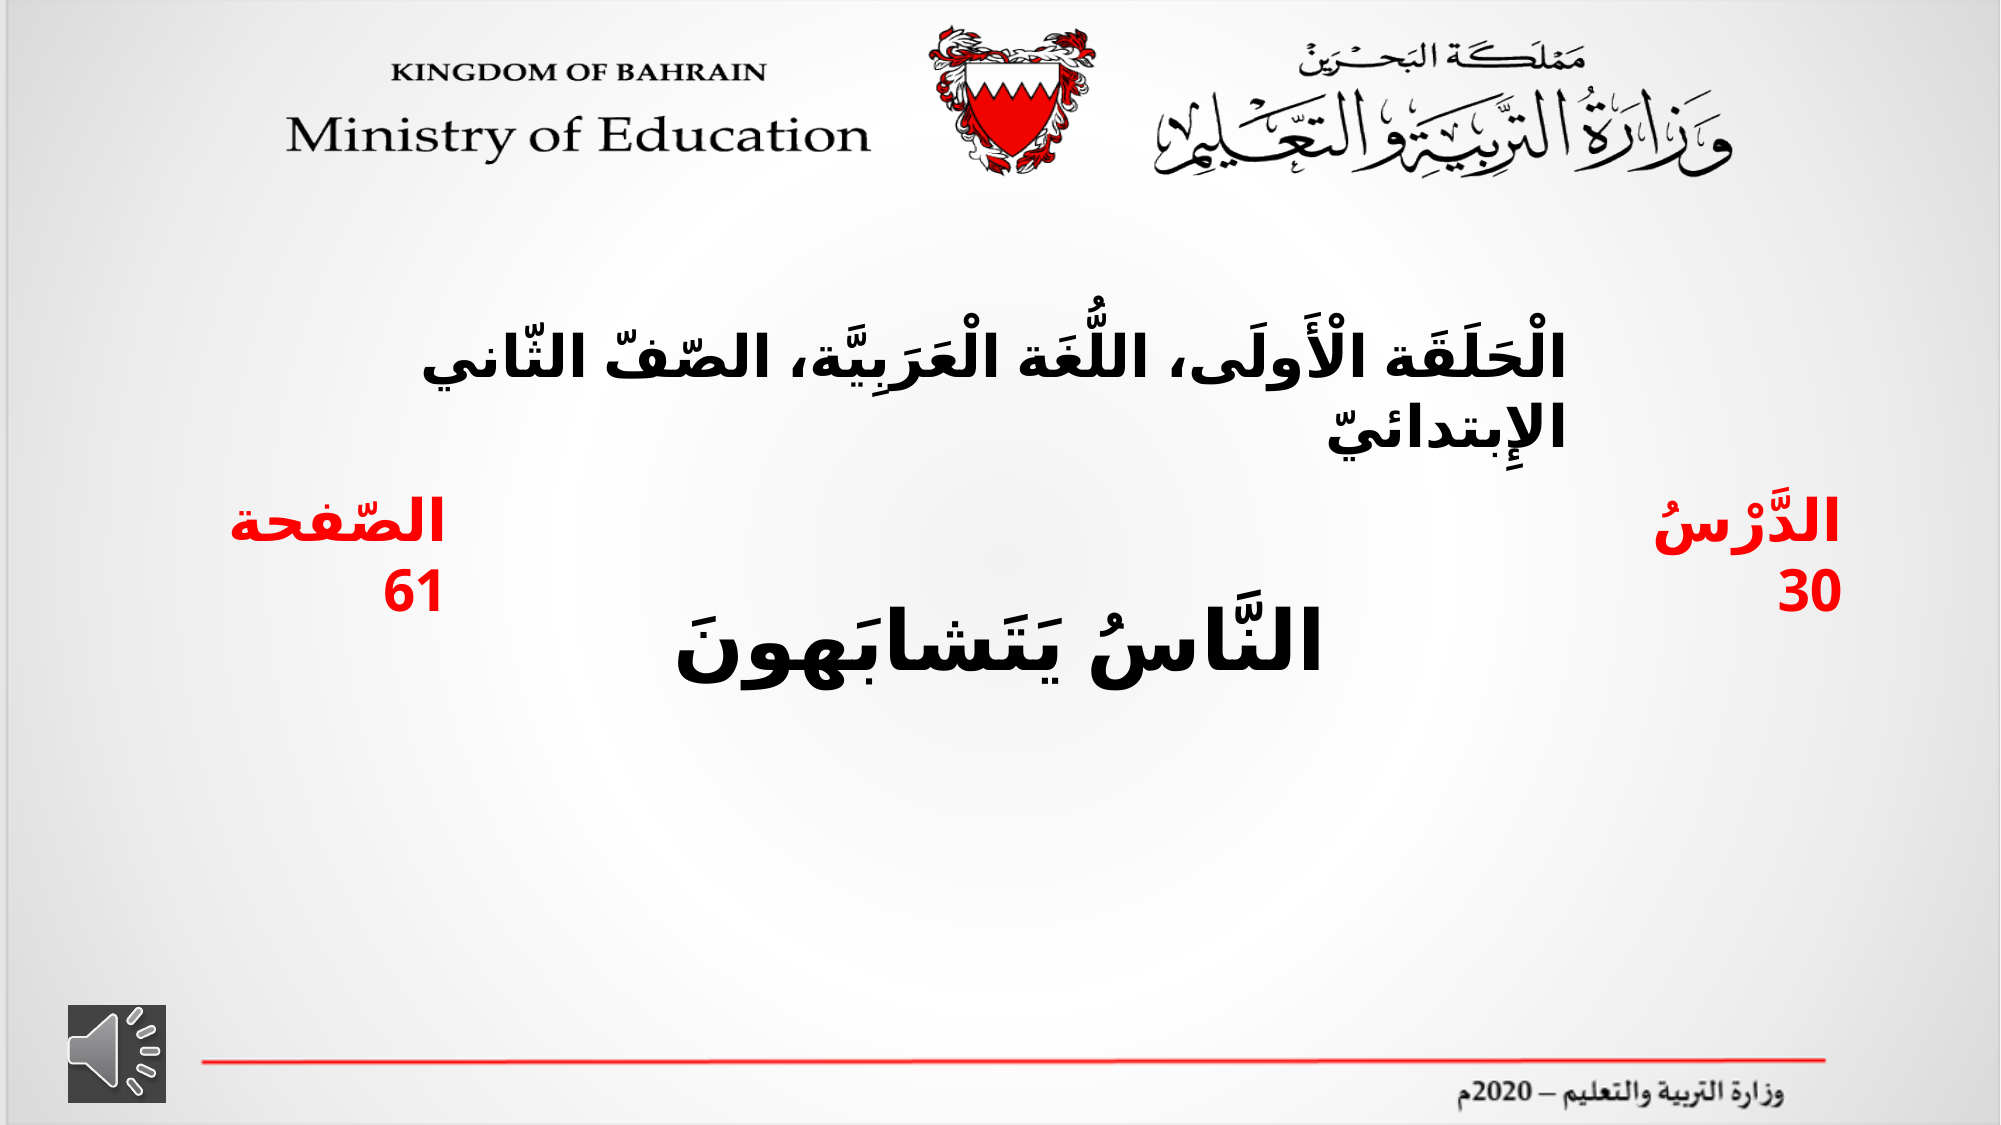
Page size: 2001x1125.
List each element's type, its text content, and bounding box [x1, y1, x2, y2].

subtitle النَّاسُ يَتَشابَهونَ [249, 590, 1750, 765]
text_box الدَّرْسُ 30 [1602, 475, 1857, 631]
picture [0, 0, 2001, 1125]
text_box الصّفحة 61 [188, 475, 462, 631]
text_box الْحَلَقَة الْأَولَى، اللُّغَة الْعَرَبِيَّة، الصّفّ الثّاني الإِبتدائيّ [395, 311, 1583, 467]
